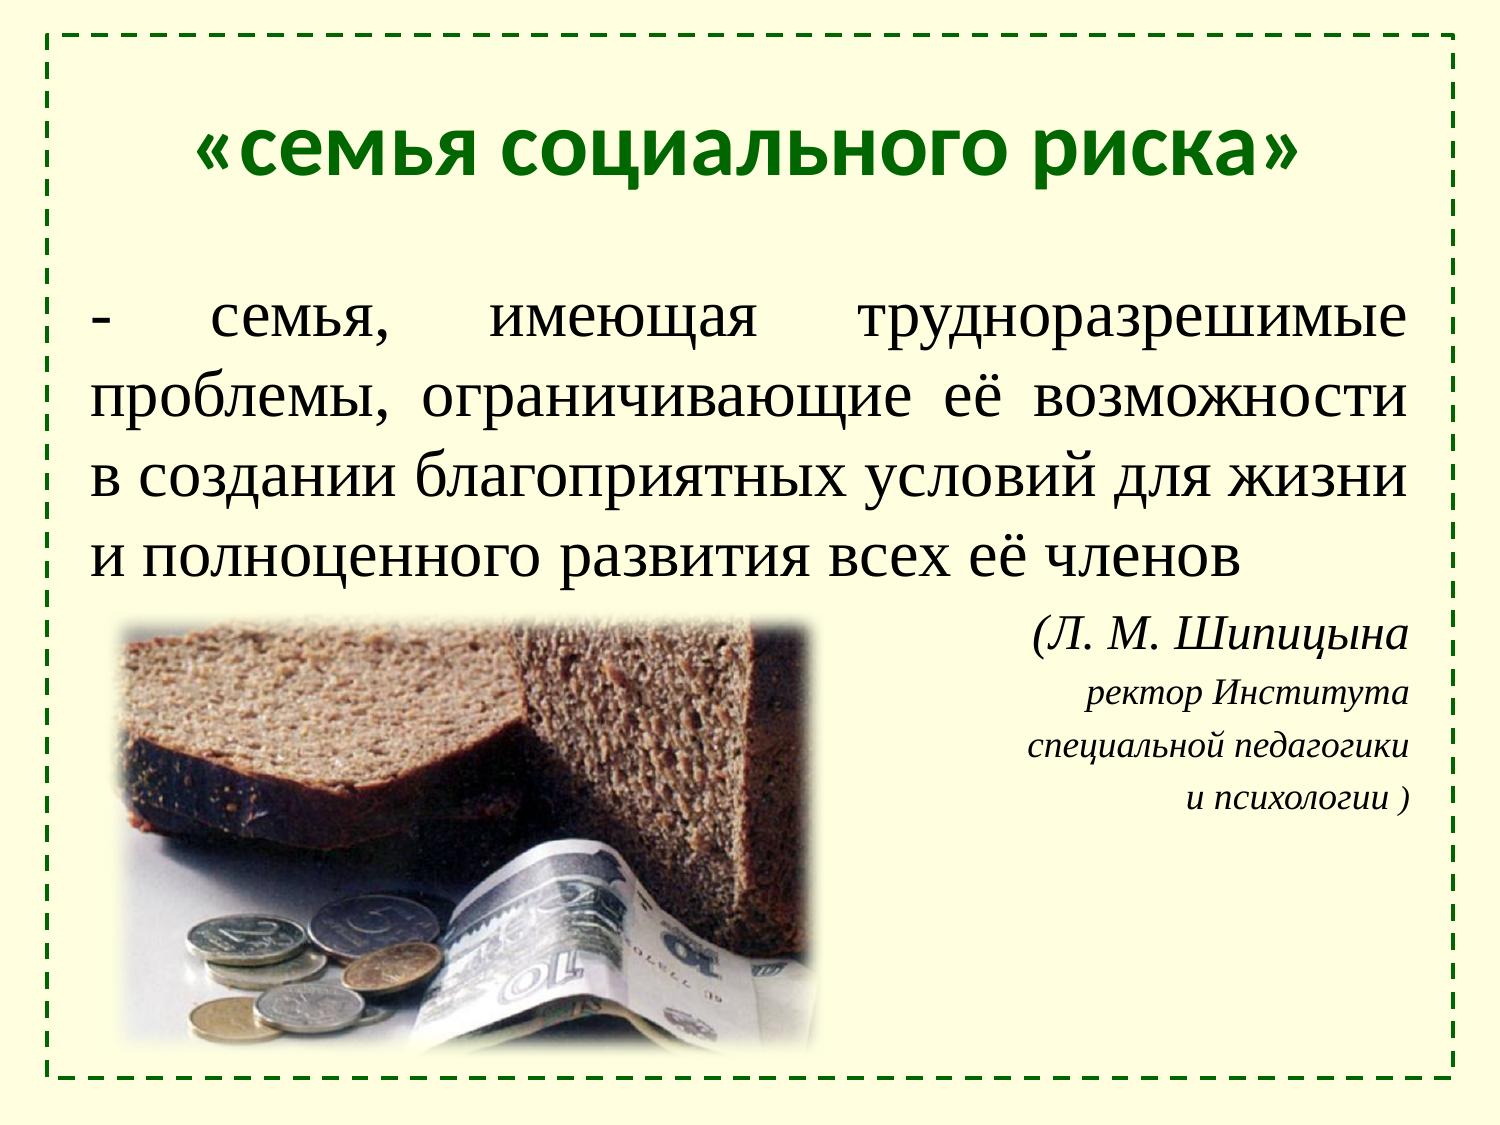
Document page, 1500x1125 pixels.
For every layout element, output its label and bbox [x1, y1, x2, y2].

text_box [45, 33, 1455, 1080]
picture [105, 609, 825, 1059]
